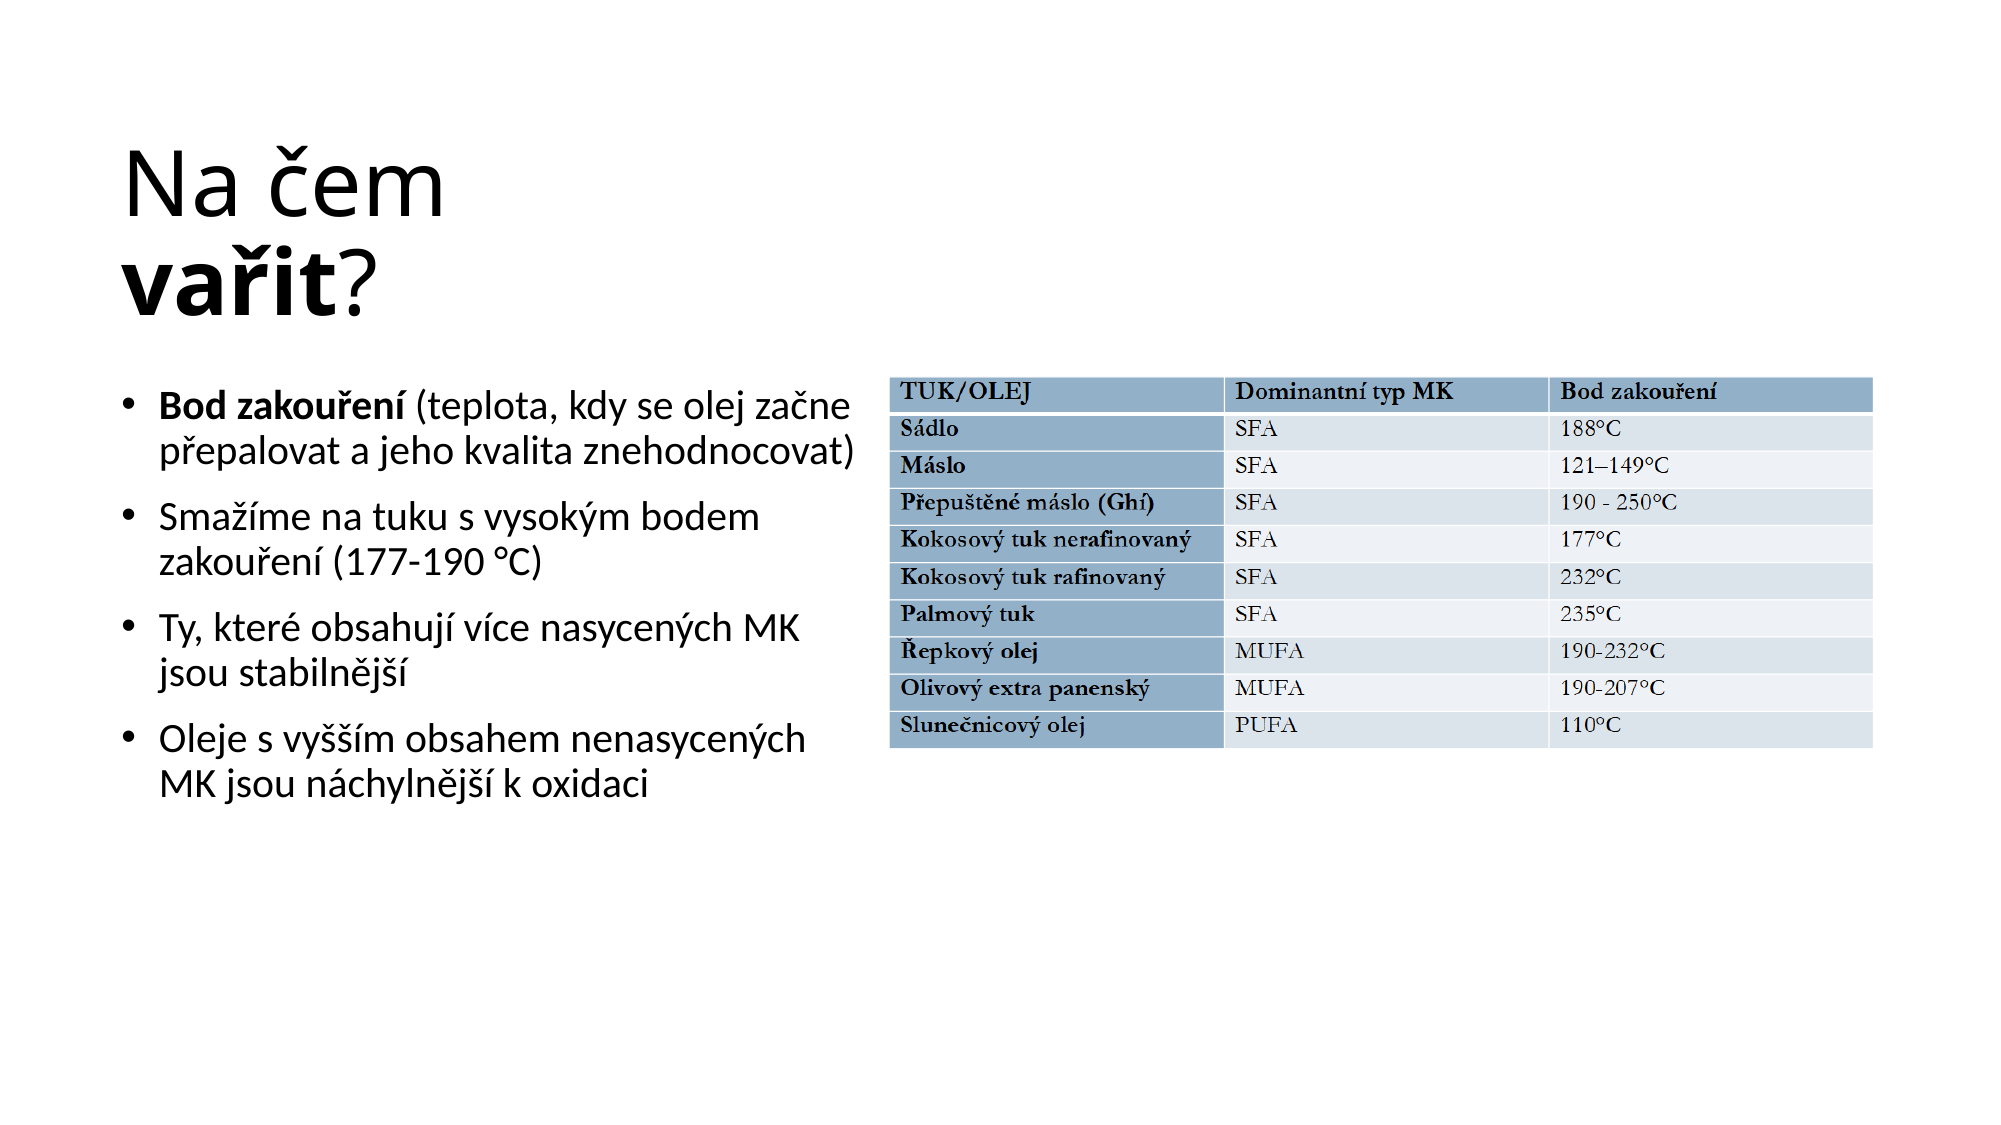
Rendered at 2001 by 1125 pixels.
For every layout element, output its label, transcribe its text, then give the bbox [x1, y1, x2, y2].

title Na čem vařit? [106, 103, 682, 370]
picture [886, 375, 1875, 749]
list Bod zakouření (teplota, kdy se olej začne přepalovat a jeho kvalita znehodnocovat) Smažíme na tuku s vysokým bodem zakouření (177-190 °C) Ty, které obsahují více nasycených MK jsou stabilnější Oleje s vyšším obsahem nenasycených MK jsou náchylnější k oxidaci [106, 375, 872, 997]
